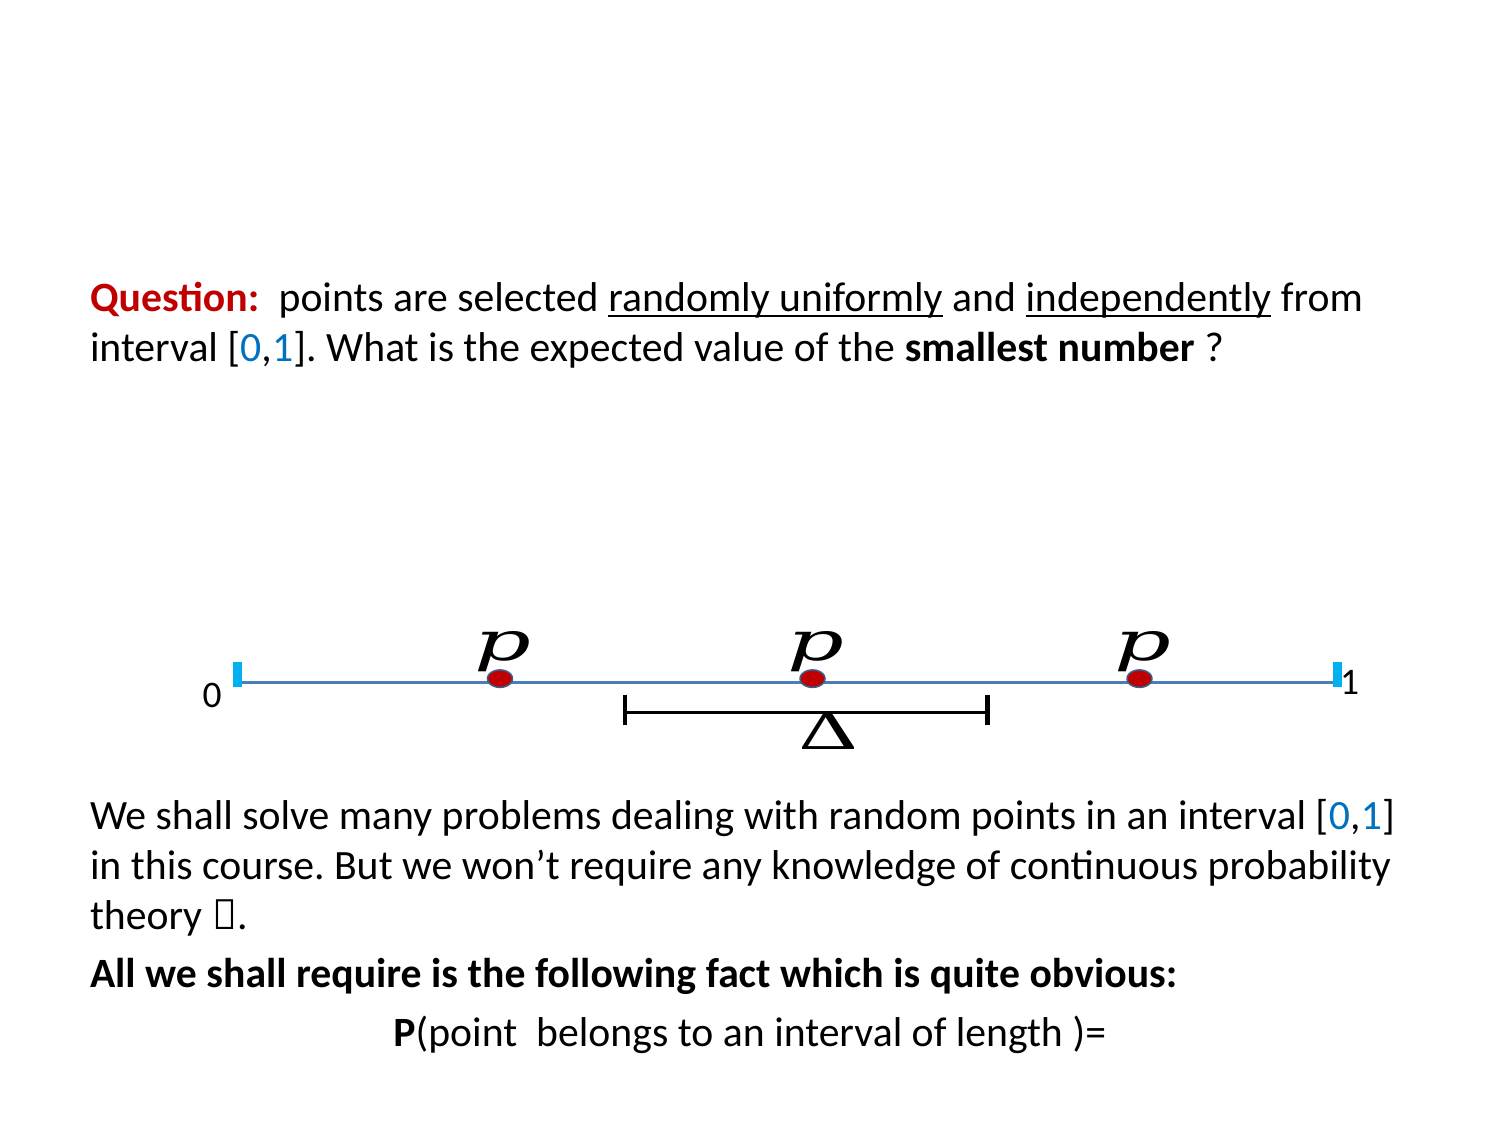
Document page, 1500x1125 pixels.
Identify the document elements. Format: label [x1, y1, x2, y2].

text_box [624, 694, 988, 763]
text_box [787, 612, 849, 688]
text_box [1114, 612, 1176, 688]
text_box [474, 612, 536, 688]
text_box [187, 649, 783, 724]
text_box [852, 649, 1375, 724]
